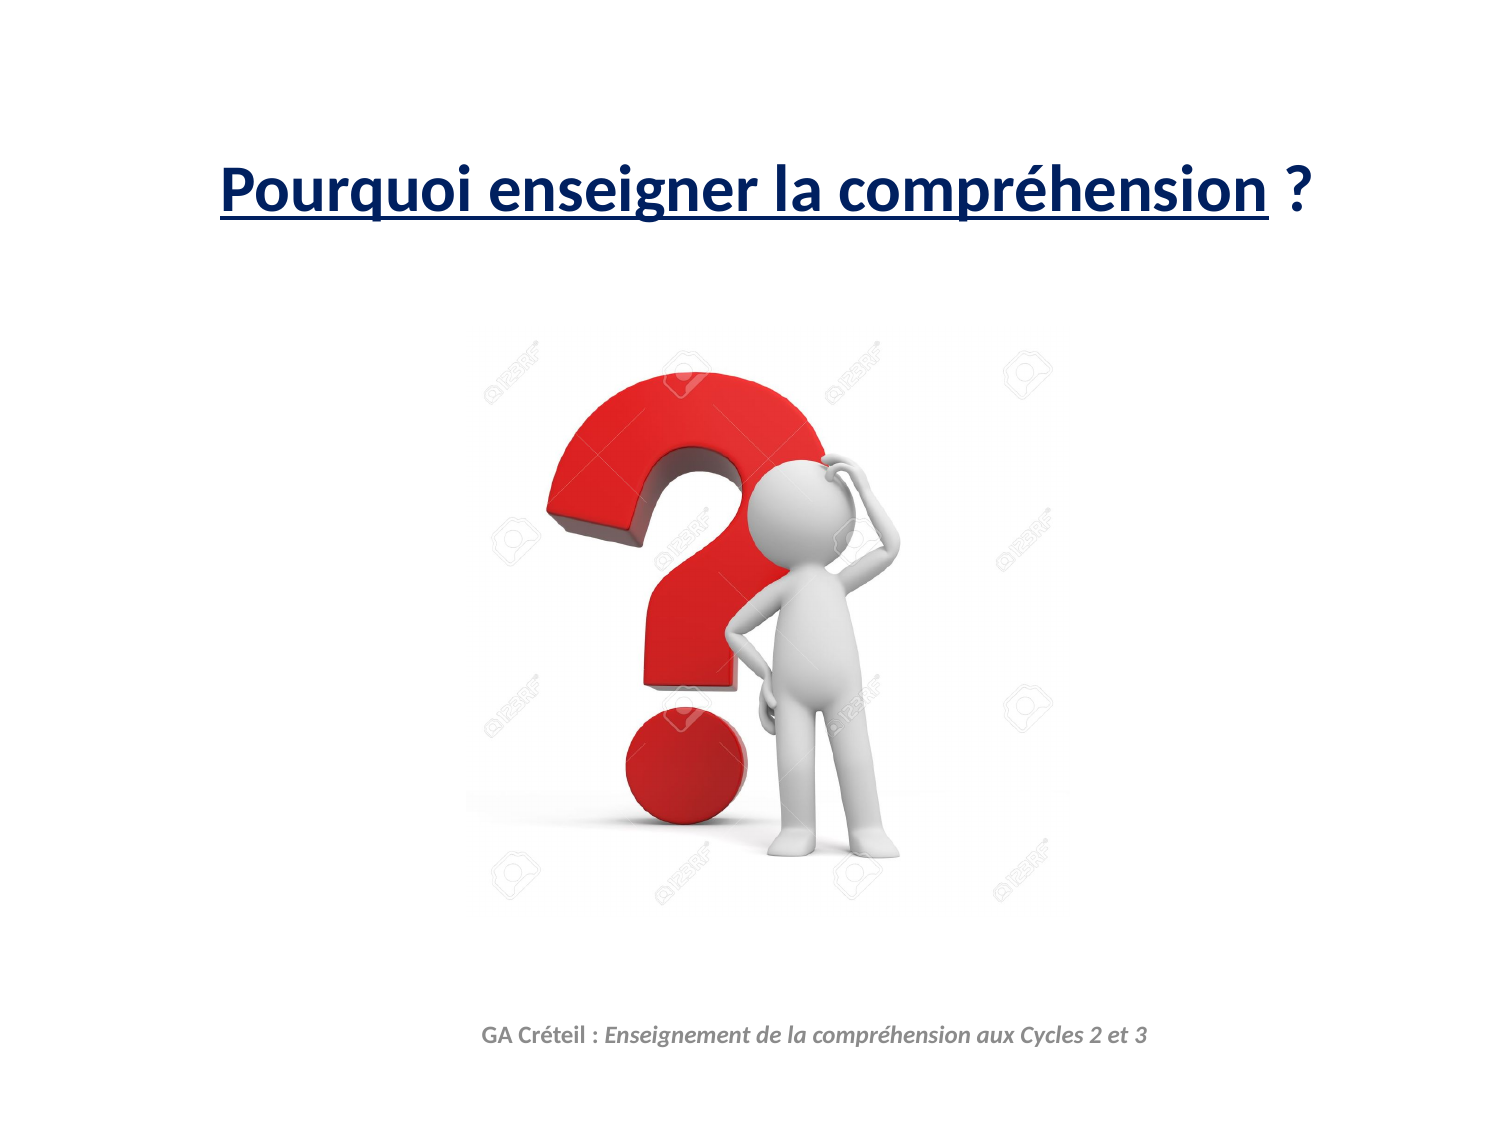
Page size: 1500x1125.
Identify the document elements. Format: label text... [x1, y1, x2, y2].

text_box Pourquoi enseigner la compréhension ? [112, 137, 1424, 397]
footer GA Créteil : Enseignement de la compréhension aux Cycles 2 et 3 [372, 999, 1258, 1068]
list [466, 326, 1070, 918]
